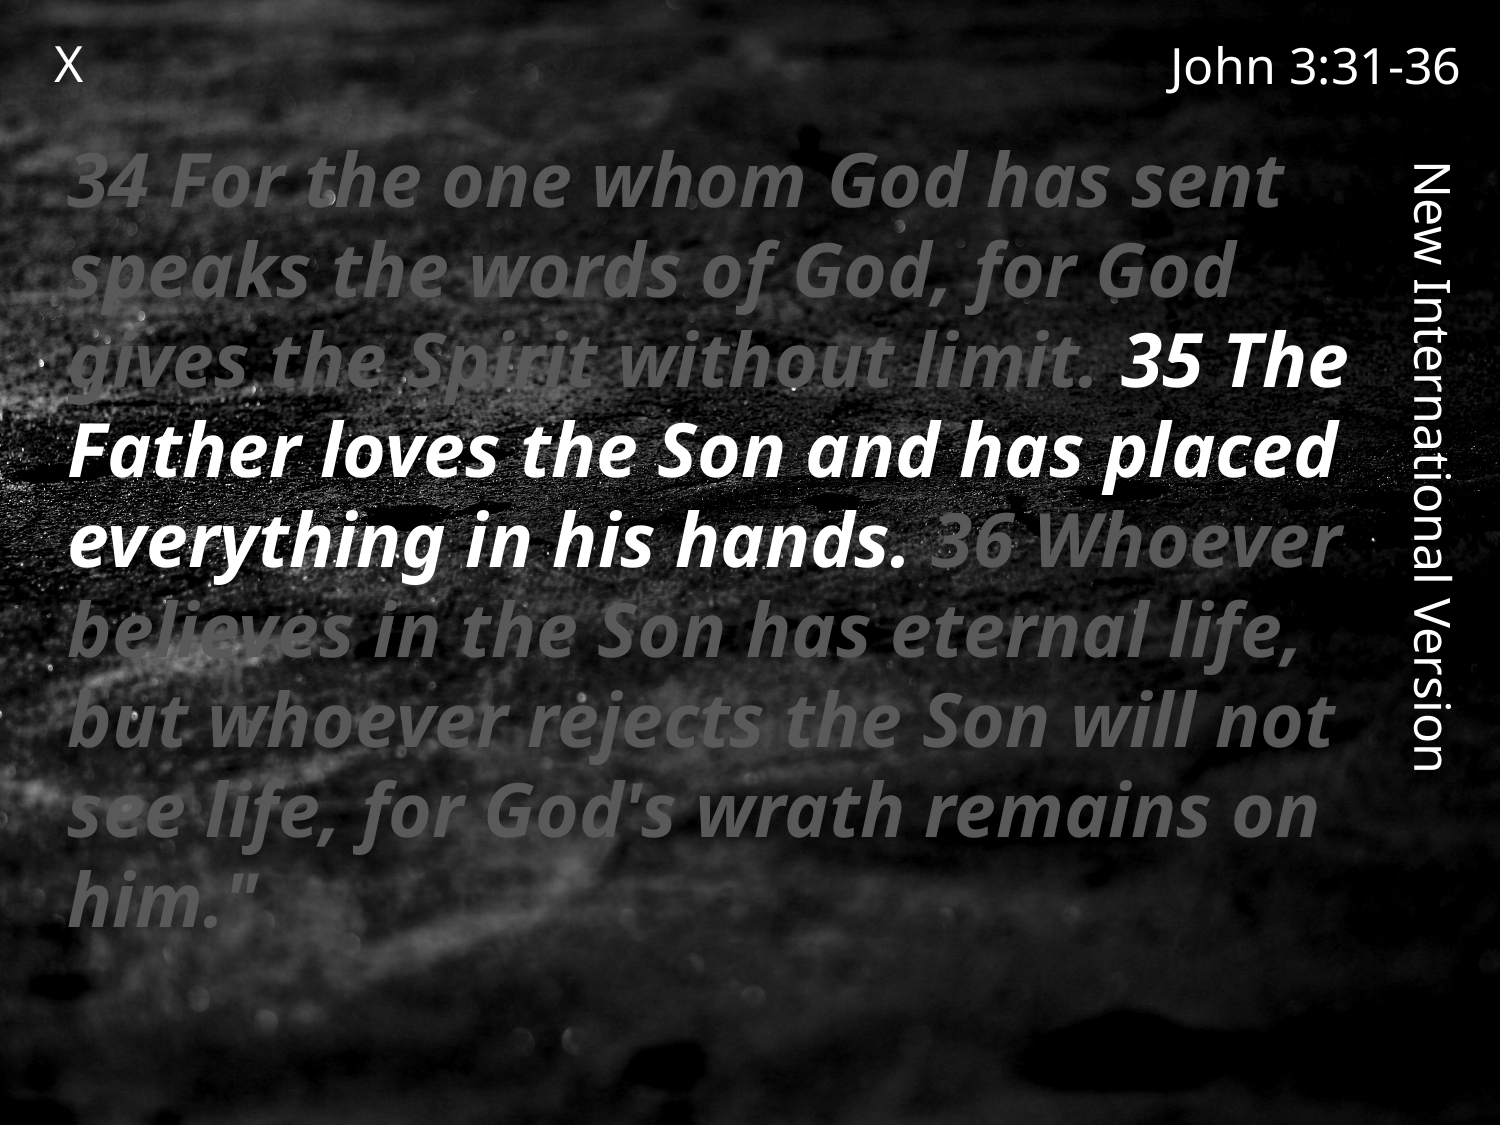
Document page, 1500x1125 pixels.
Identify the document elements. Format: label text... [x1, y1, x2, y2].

picture [0, 0, 1500, 1125]
text_box New International Version [1390, 125, 1468, 811]
text_box X [40, 25, 100, 100]
text_box 34 For the one whom God has sent speaks the words of God, for God gives the Spirit without limit. 35 The Father loves the Son and has placed everything in his hands. 36 Whoever believes in the Son has eternal life, but whoever rejects the Son will not see life, for God's wrath remains on him." [53, 125, 1376, 951]
text_box John 3:31-36 [986, 30, 1468, 102]
